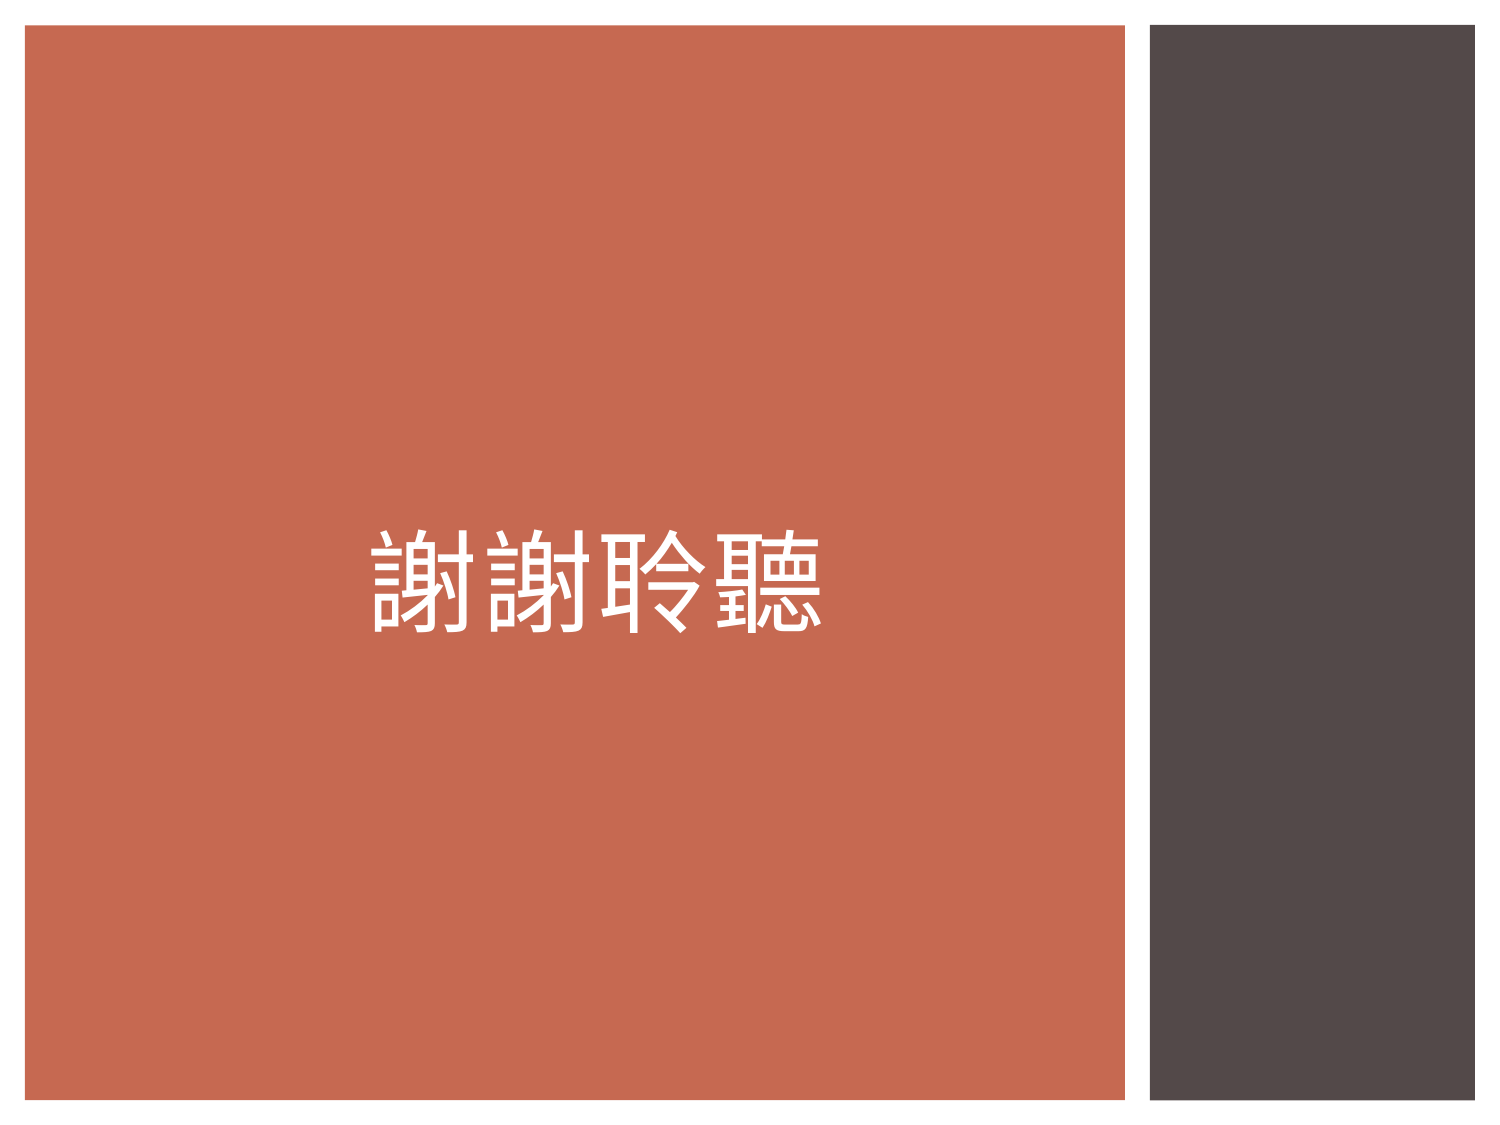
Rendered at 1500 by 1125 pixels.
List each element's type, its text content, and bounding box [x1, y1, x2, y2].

title 謝謝聆聽 [76, 444, 1115, 715]
